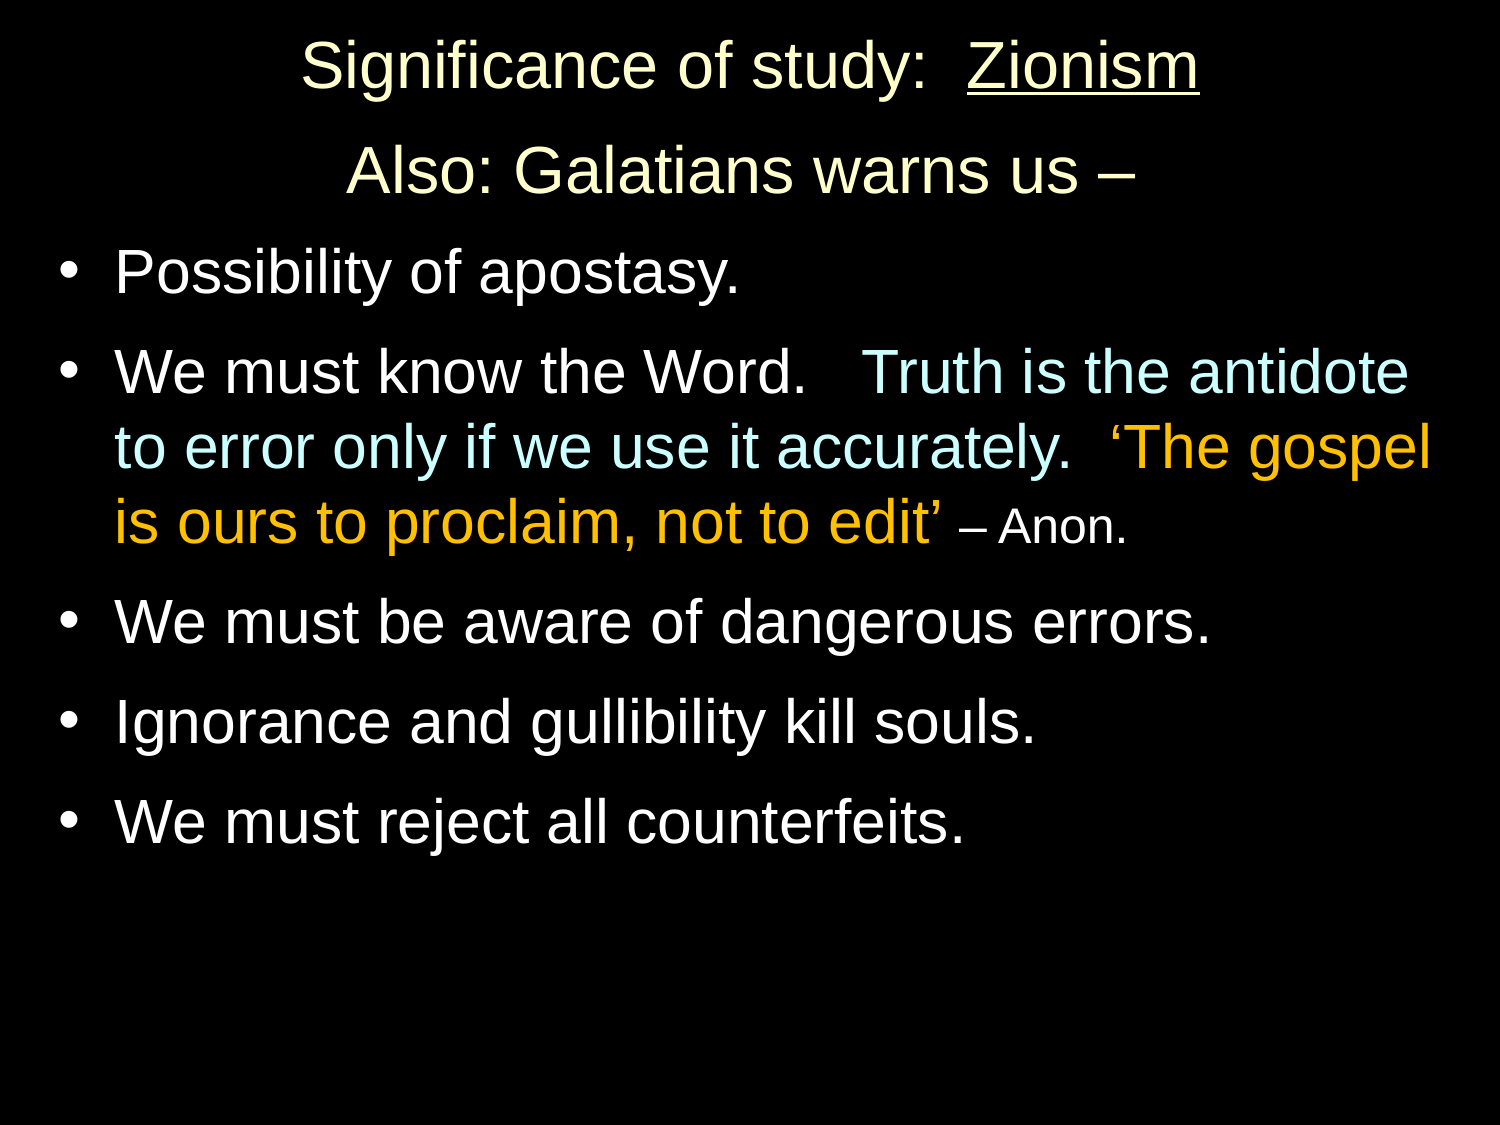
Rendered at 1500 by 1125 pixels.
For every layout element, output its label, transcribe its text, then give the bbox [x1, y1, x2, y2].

list Significance of study: Zionism Also: Galatians warns us – Possibility of apostasy. We must know the Word. Truth is the antidote to error only if we use it accurately. ‘The gospel is ours to proclaim, not to edit’ – Anon. We must be aware of dangerous errors. Ignorance and gullibility kill souls. We must reject all counterfeits. [43, 13, 1457, 1081]
